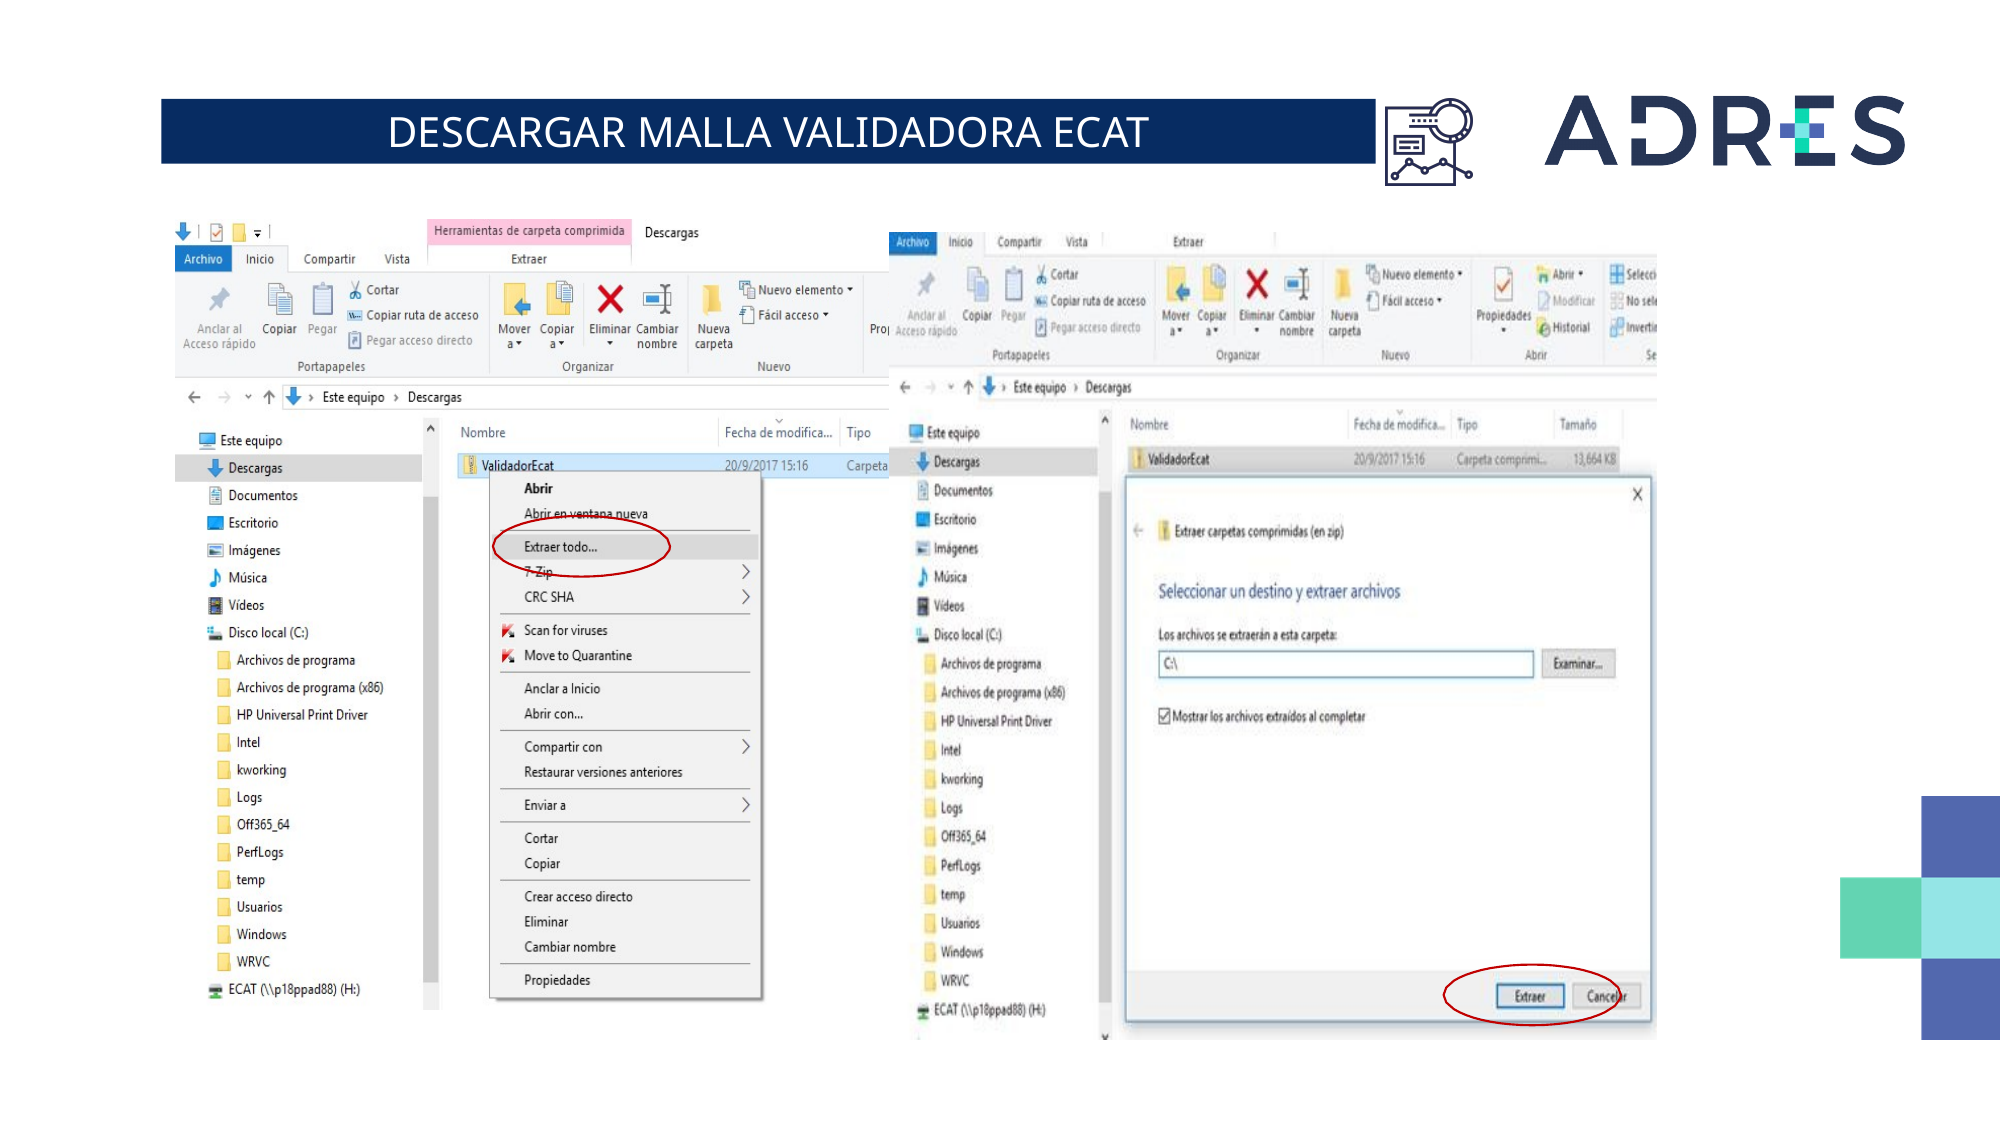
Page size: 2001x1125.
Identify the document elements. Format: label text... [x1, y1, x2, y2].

picture [1532, 79, 1917, 182]
text_box DESCARGAR MALLA VALIDADORA ECAT [161, 98, 1376, 164]
picture [1385, 98, 1473, 186]
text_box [889, 232, 1657, 1040]
picture [1840, 796, 2000, 1040]
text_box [175, 219, 1041, 1010]
